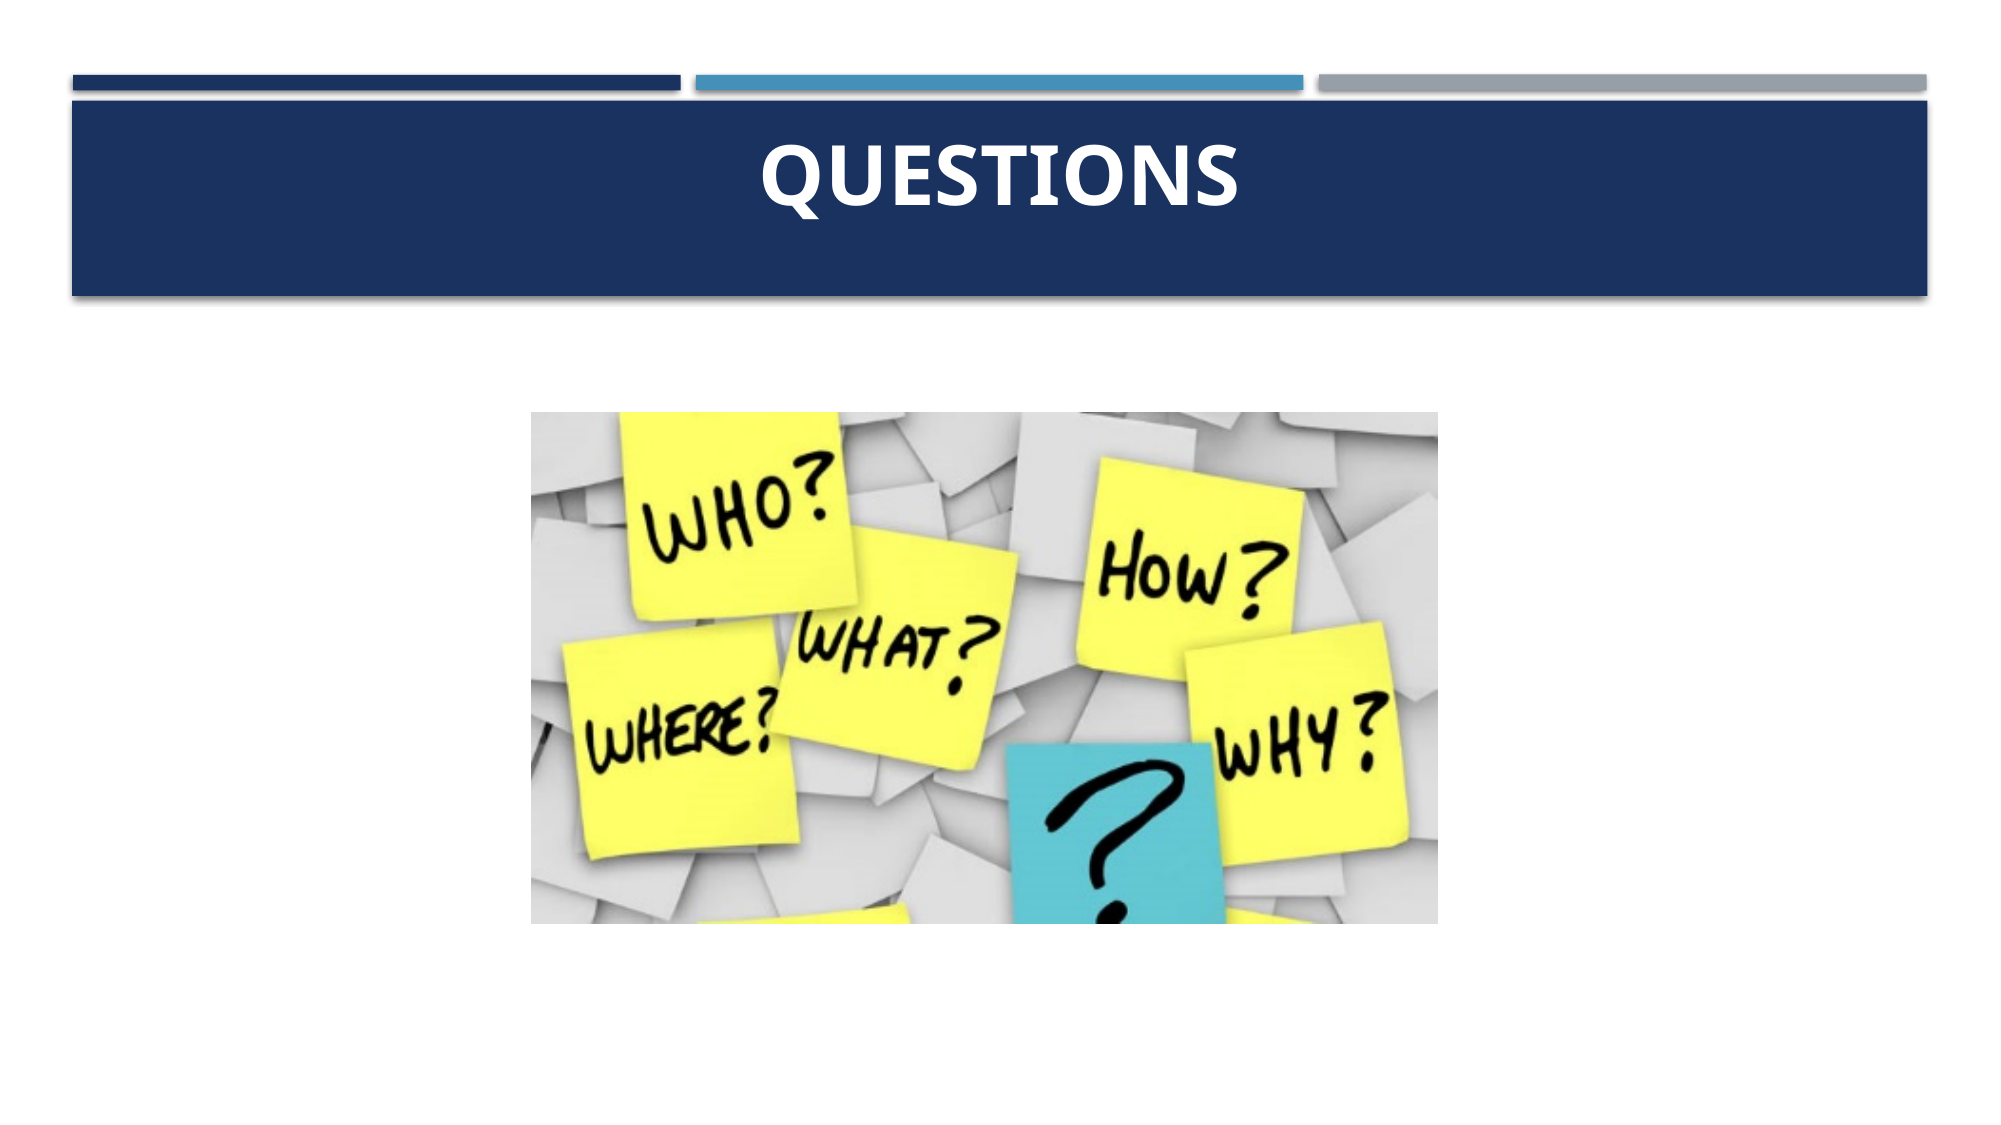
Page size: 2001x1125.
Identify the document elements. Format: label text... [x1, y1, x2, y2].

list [531, 411, 1439, 925]
title questions [95, 115, 1905, 282]
